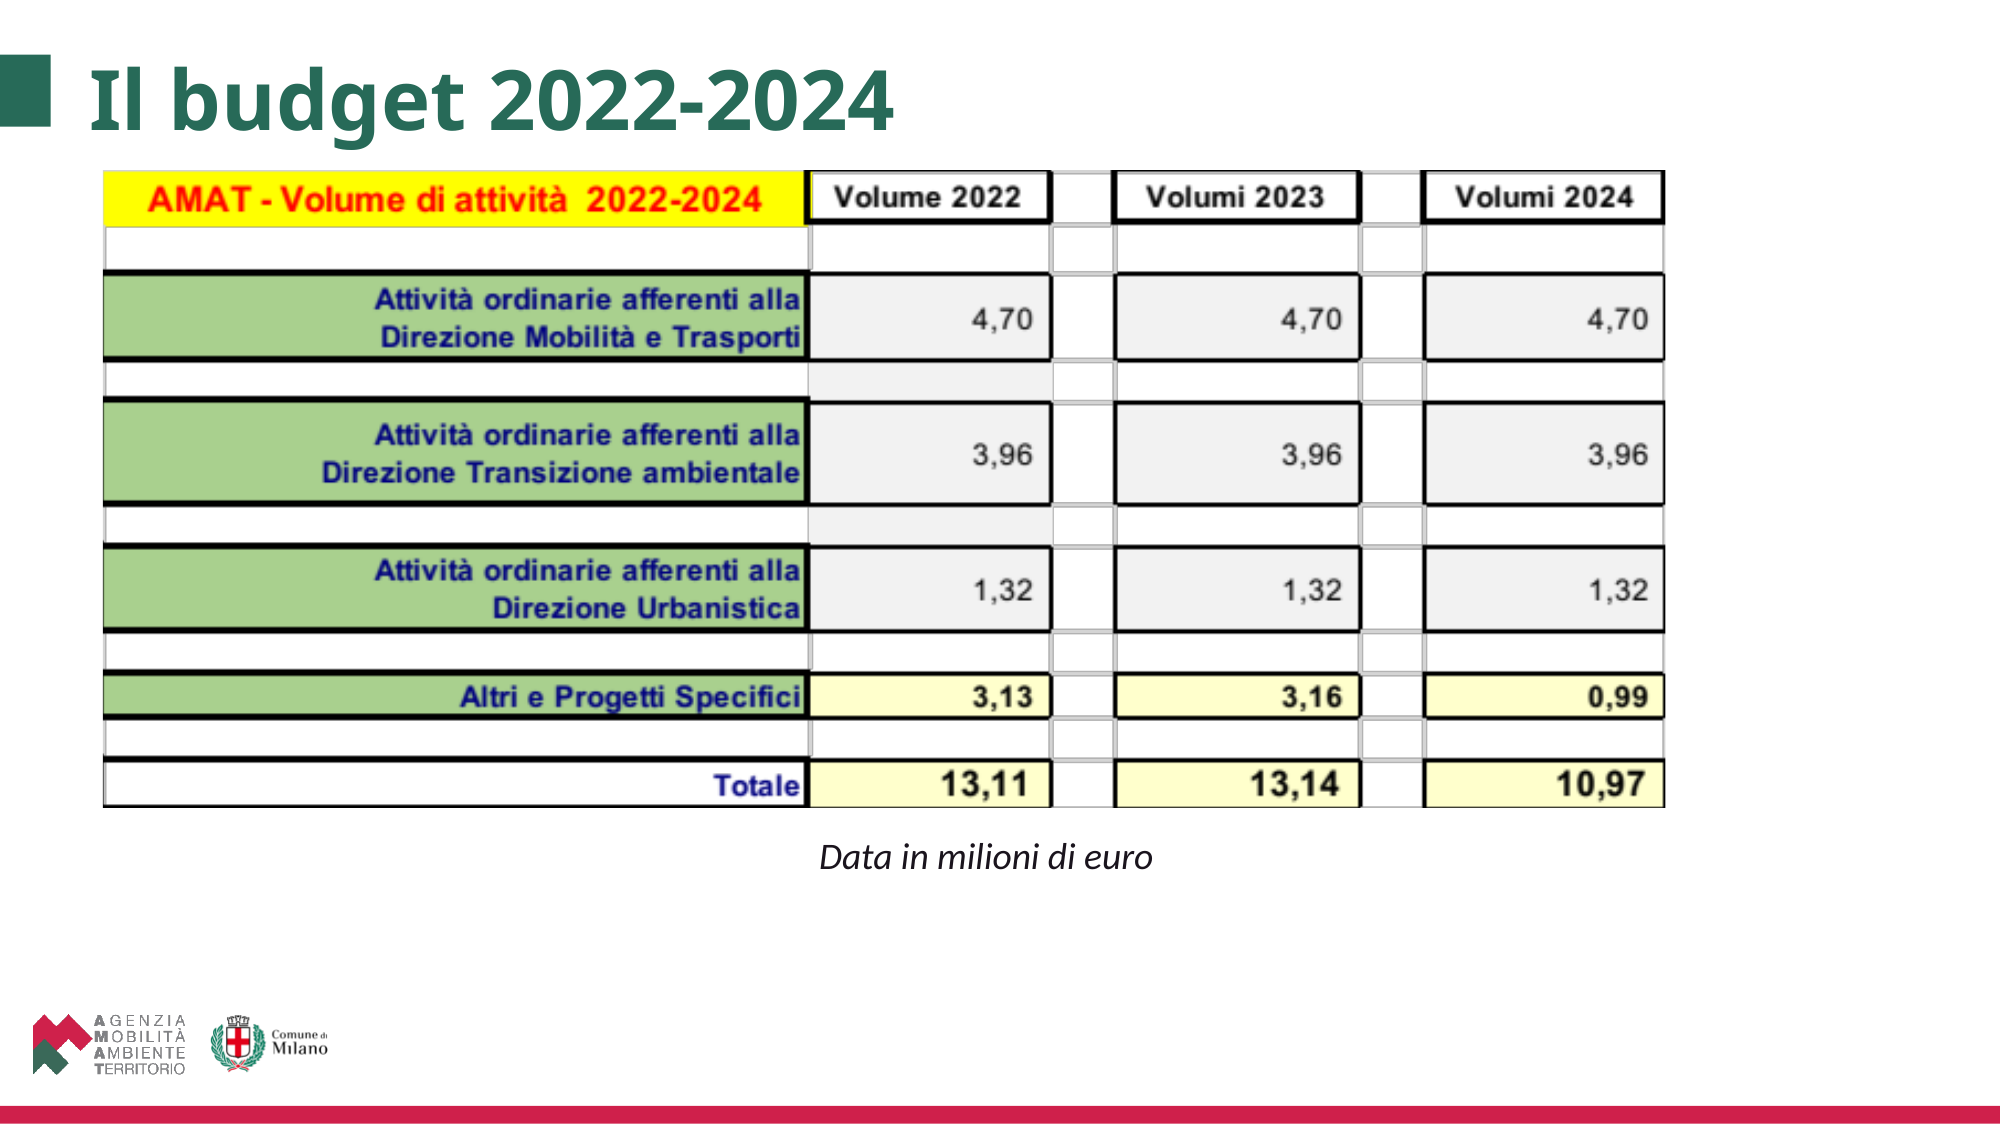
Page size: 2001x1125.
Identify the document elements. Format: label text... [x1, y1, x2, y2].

picture [33, 1014, 185, 1075]
picture [102, 170, 1666, 808]
picture [204, 1010, 339, 1077]
text_box Il budget 2022-2024 [74, 0, 1240, 213]
list Data in milioni di euro [804, 824, 1825, 903]
